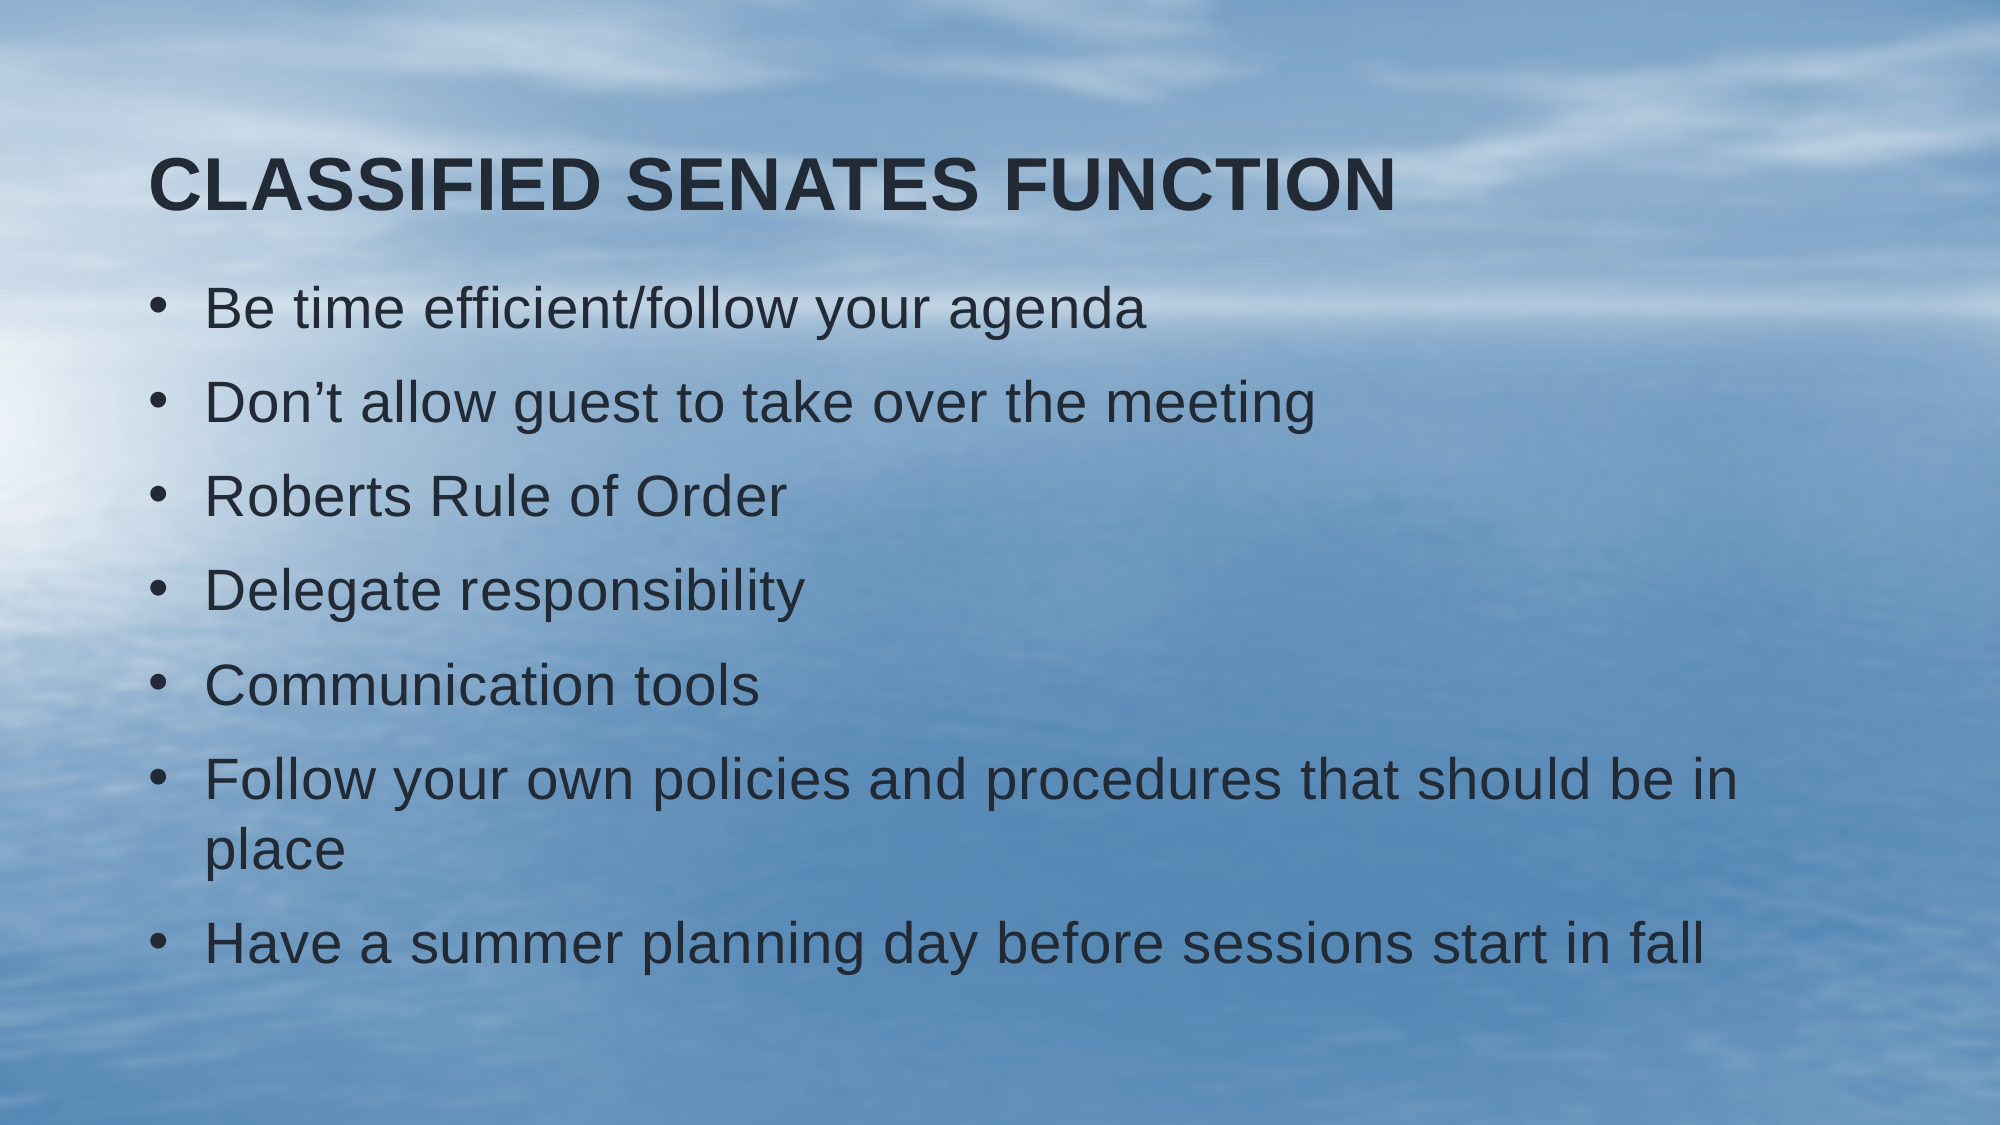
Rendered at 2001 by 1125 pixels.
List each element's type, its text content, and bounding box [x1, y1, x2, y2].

title Classified senates function [133, 45, 1867, 233]
list Be time efficient/follow your agenda Don’t allow guest to take over the meeting Roberts Rule of Order Delegate responsibility Communication tools Follow your own policies and procedures that should be in place Have a summer planning day before sessions start in fall [133, 262, 1867, 938]
